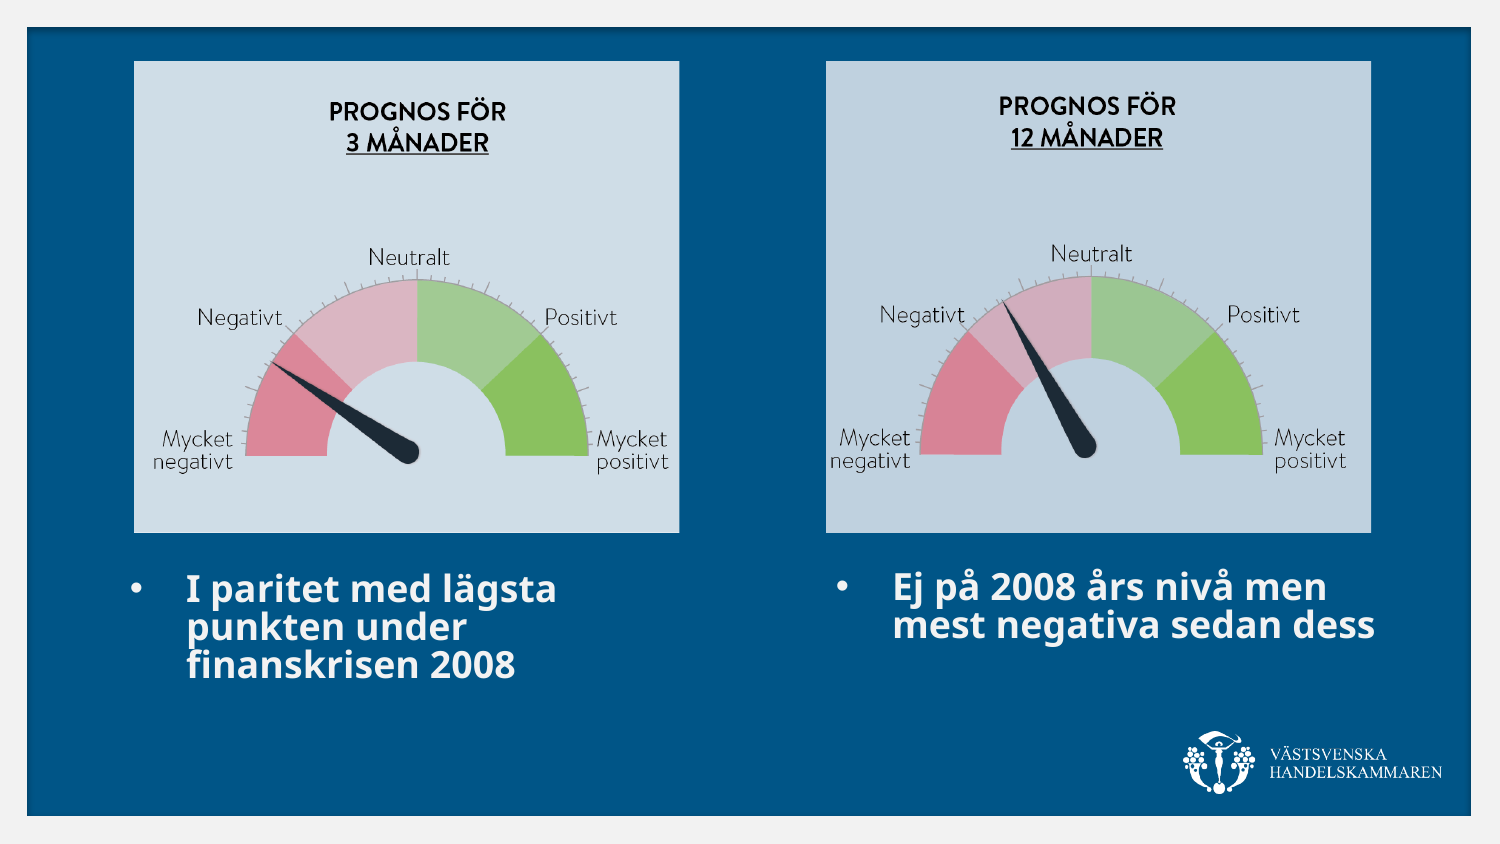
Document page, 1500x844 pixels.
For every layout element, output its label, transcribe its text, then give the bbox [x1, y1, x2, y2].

title I paritet med lägsta punkten under finanskrisen 2008 [116, 565, 697, 815]
picture [133, 61, 680, 534]
text_box Ej på 2008 års nivå men mest negativa sedan dess [826, 565, 1407, 815]
picture [1407, 731, 1442, 794]
picture [825, 61, 1372, 534]
